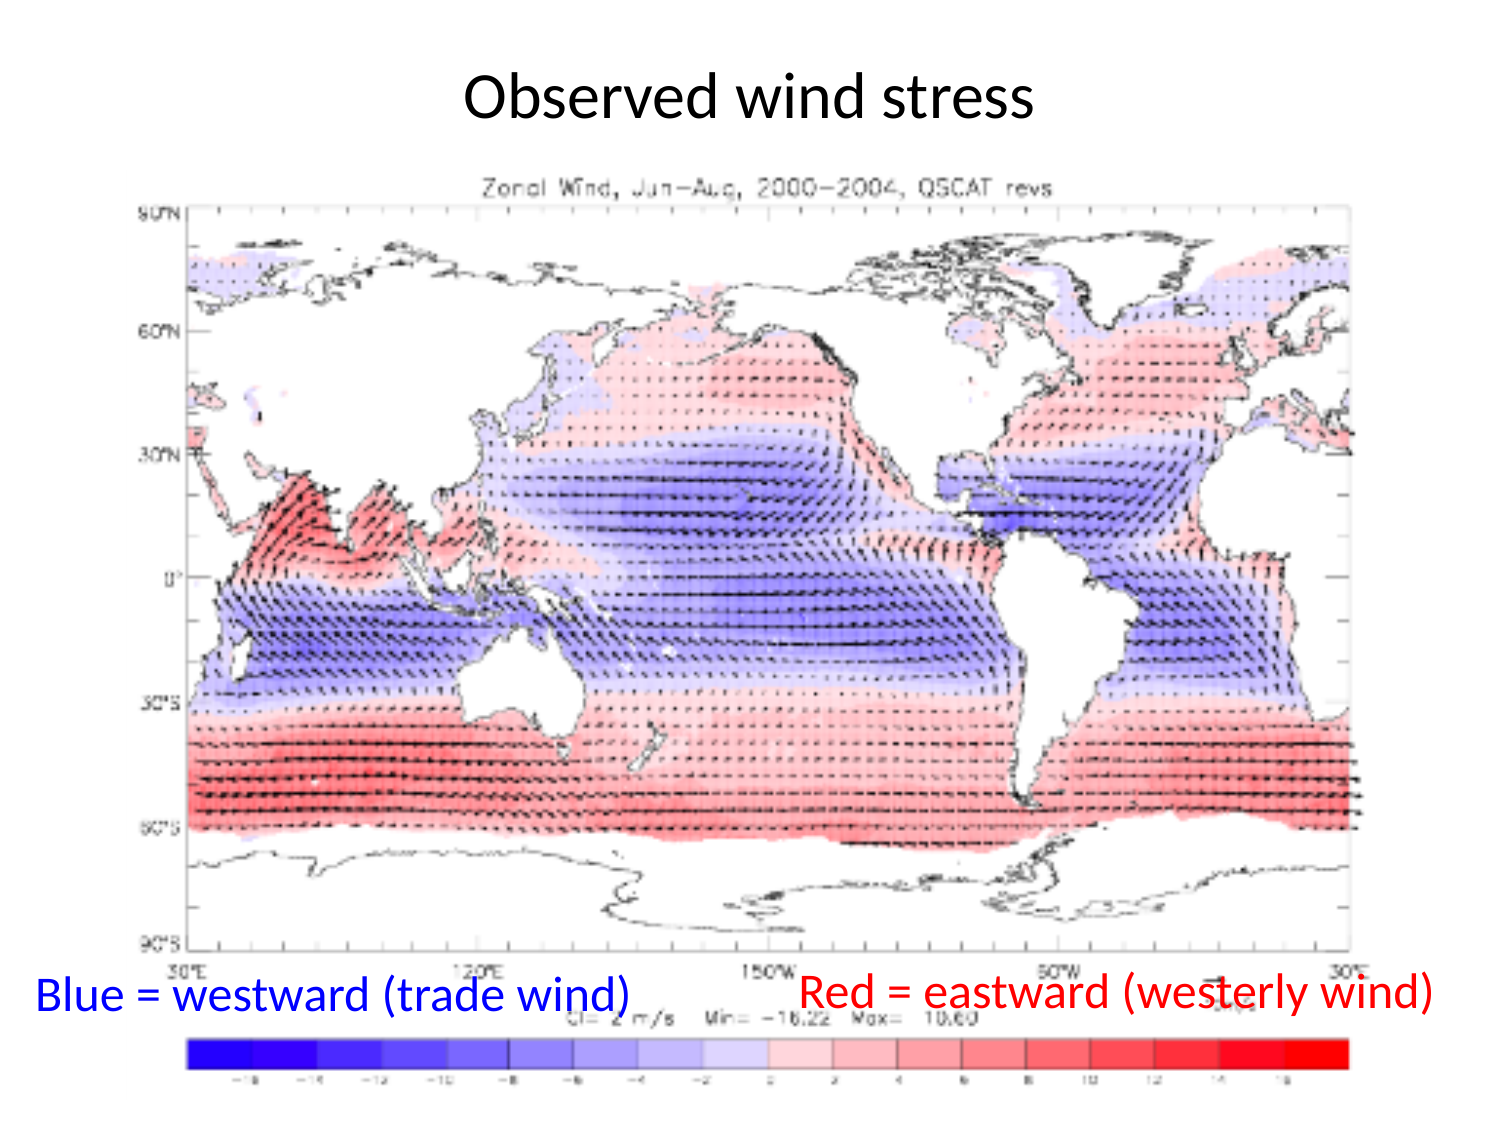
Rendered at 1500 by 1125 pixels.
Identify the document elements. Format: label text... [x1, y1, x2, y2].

text_box Blue = westward (trade wind) [20, 954, 119, 1030]
text_box Red = eastward (westerly wind) [1391, 951, 1457, 1026]
picture [124, 170, 1388, 1100]
title Observed wind stress [75, 45, 1425, 140]
